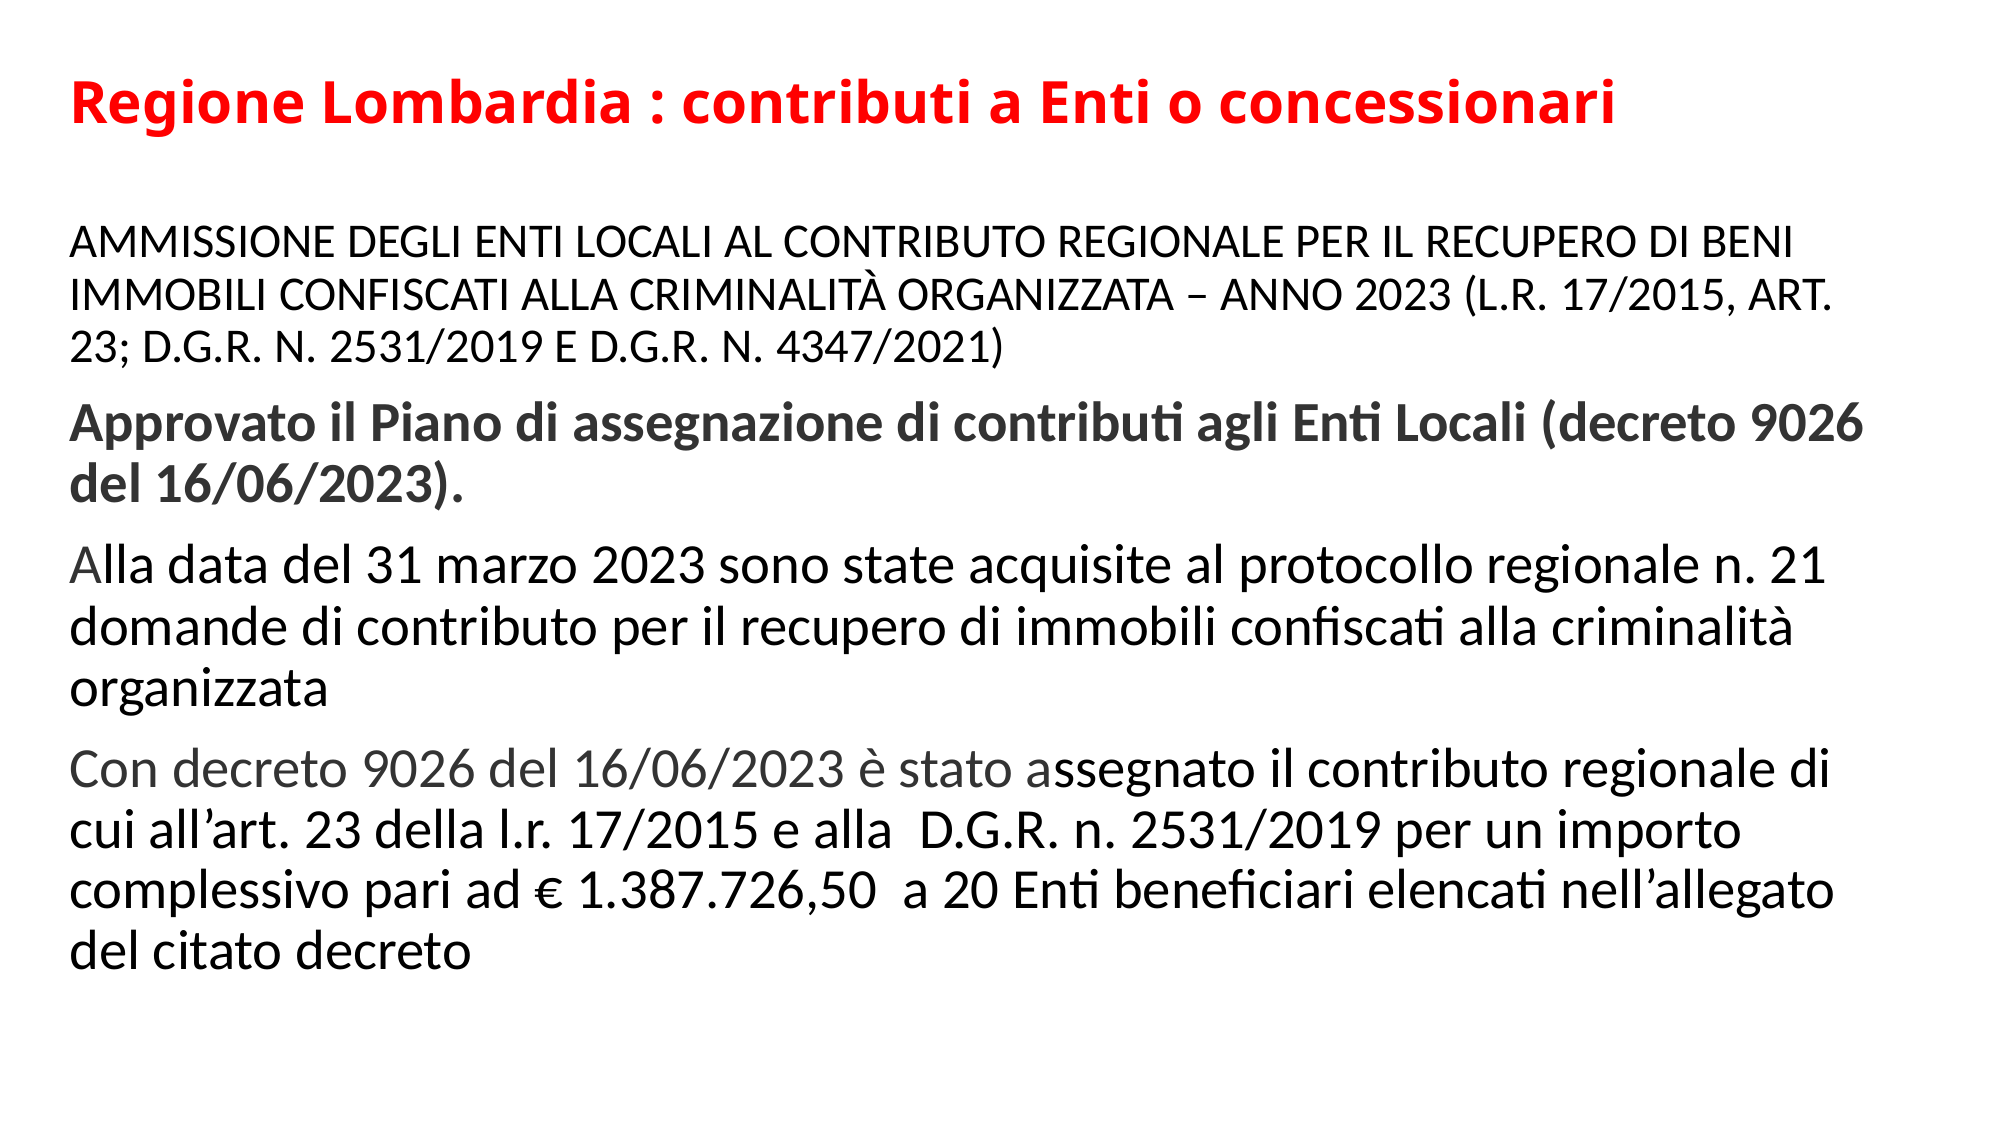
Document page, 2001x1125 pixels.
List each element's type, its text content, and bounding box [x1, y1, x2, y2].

title Regione Lombardia : contributi a Enti o concessionari [54, 48, 1863, 168]
list AMMISSIONE DEGLI ENTI LOCALI AL CONTRIBUTO REGIONALE PER IL RECUPERO DI BENI IMMOBILI CONFISCATI ALLA CRIMINALITÀ ORGANIZZATA – ANNO 2023 (L.R. 17/2015, ART. 23; D.G.R. N. 2531/2019 E D.G.R. N. 4347/2021) Approvato il Piano di assegnazione di contributi agli Enti Locali (decreto 9026 del 16/06/2023). Alla data del 31 marzo 2023 sono state acquisite al protocollo regionale n. 21 domande di contributo per il recupero di immobili confiscati alla criminalità organizzata Con decreto 9026 del 16/06/2023 è stato assegnato il contributo regionale di cui all’art. 23 della l.r. 17/2015 e alla D.G.R. n. 2531/2019 per un importo complessivo pari ad € 1.387.726,50 a 20 Enti beneficiari elencati nell’allegato del citato decreto [54, 208, 1888, 994]
